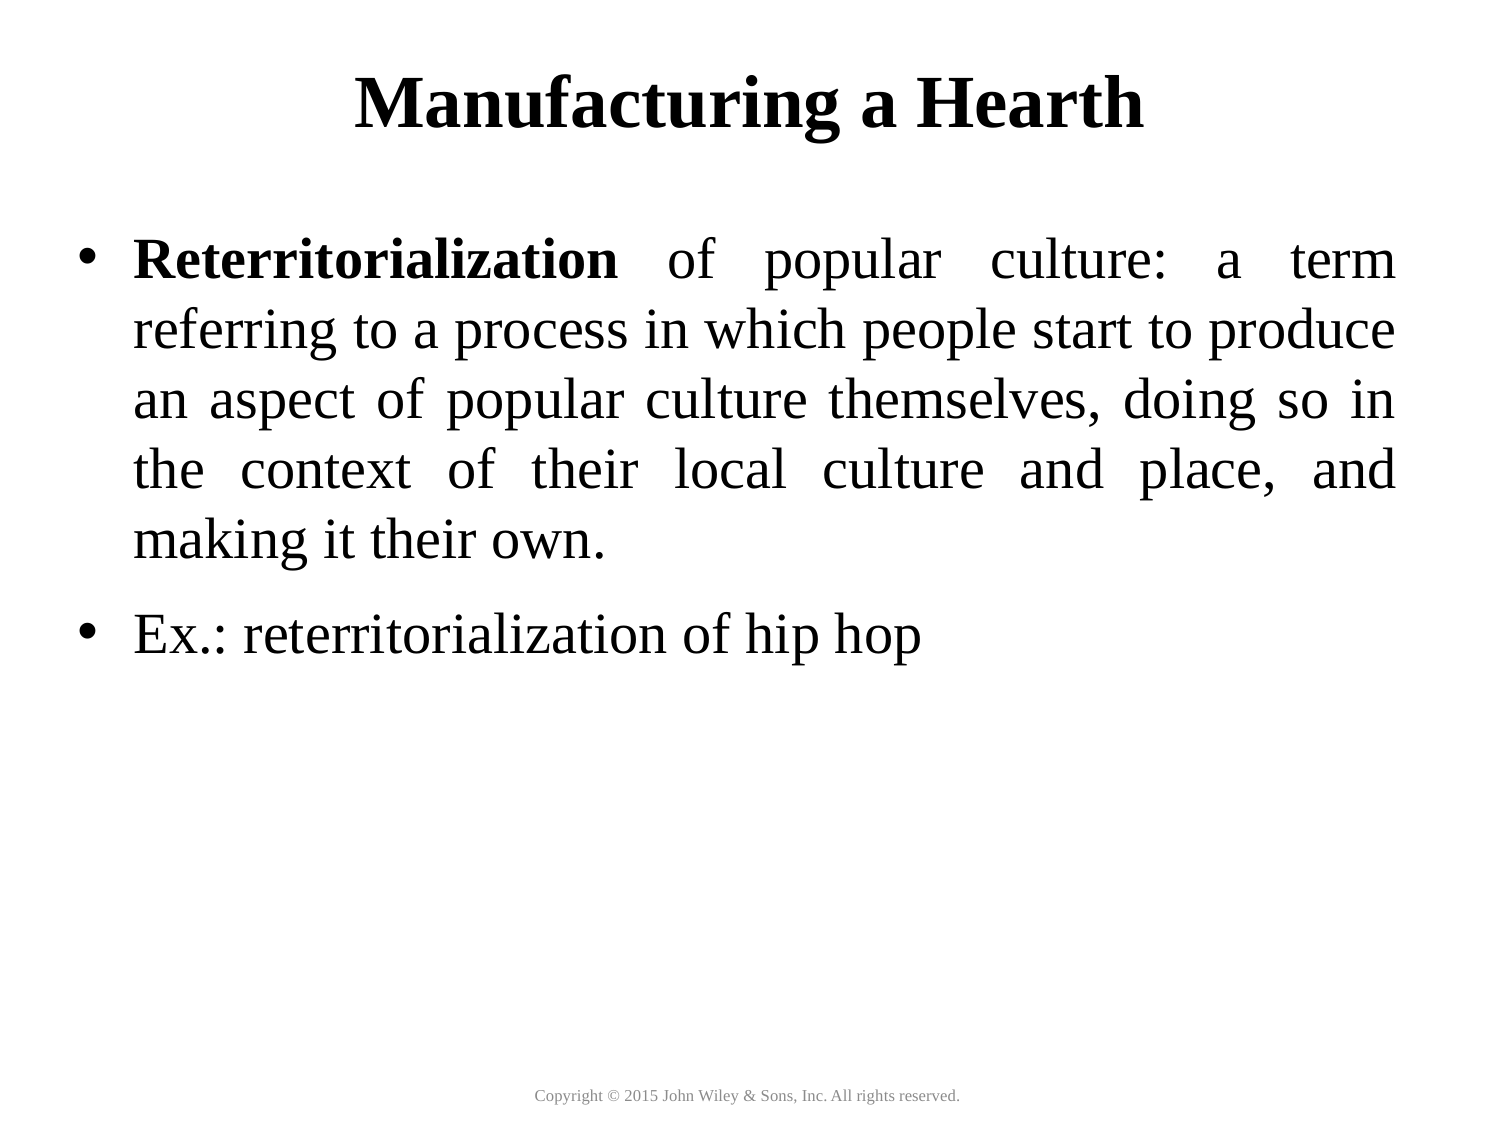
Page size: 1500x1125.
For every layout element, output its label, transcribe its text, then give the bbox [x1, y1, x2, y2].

list Reterritorialization of popular culture: a term referring to a process in which people start to produce an aspect of popular culture themselves, doing so in the context of their local culture and place, and making it their own. Ex.: reterritorialization of hip hop [62, 213, 1413, 843]
text_box Manufacturing a Hearth [24, 45, 1475, 213]
footer Copyright © 2015 John Wiley & Sons, Inc. All rights reserved. [343, 1065, 1157, 1125]
